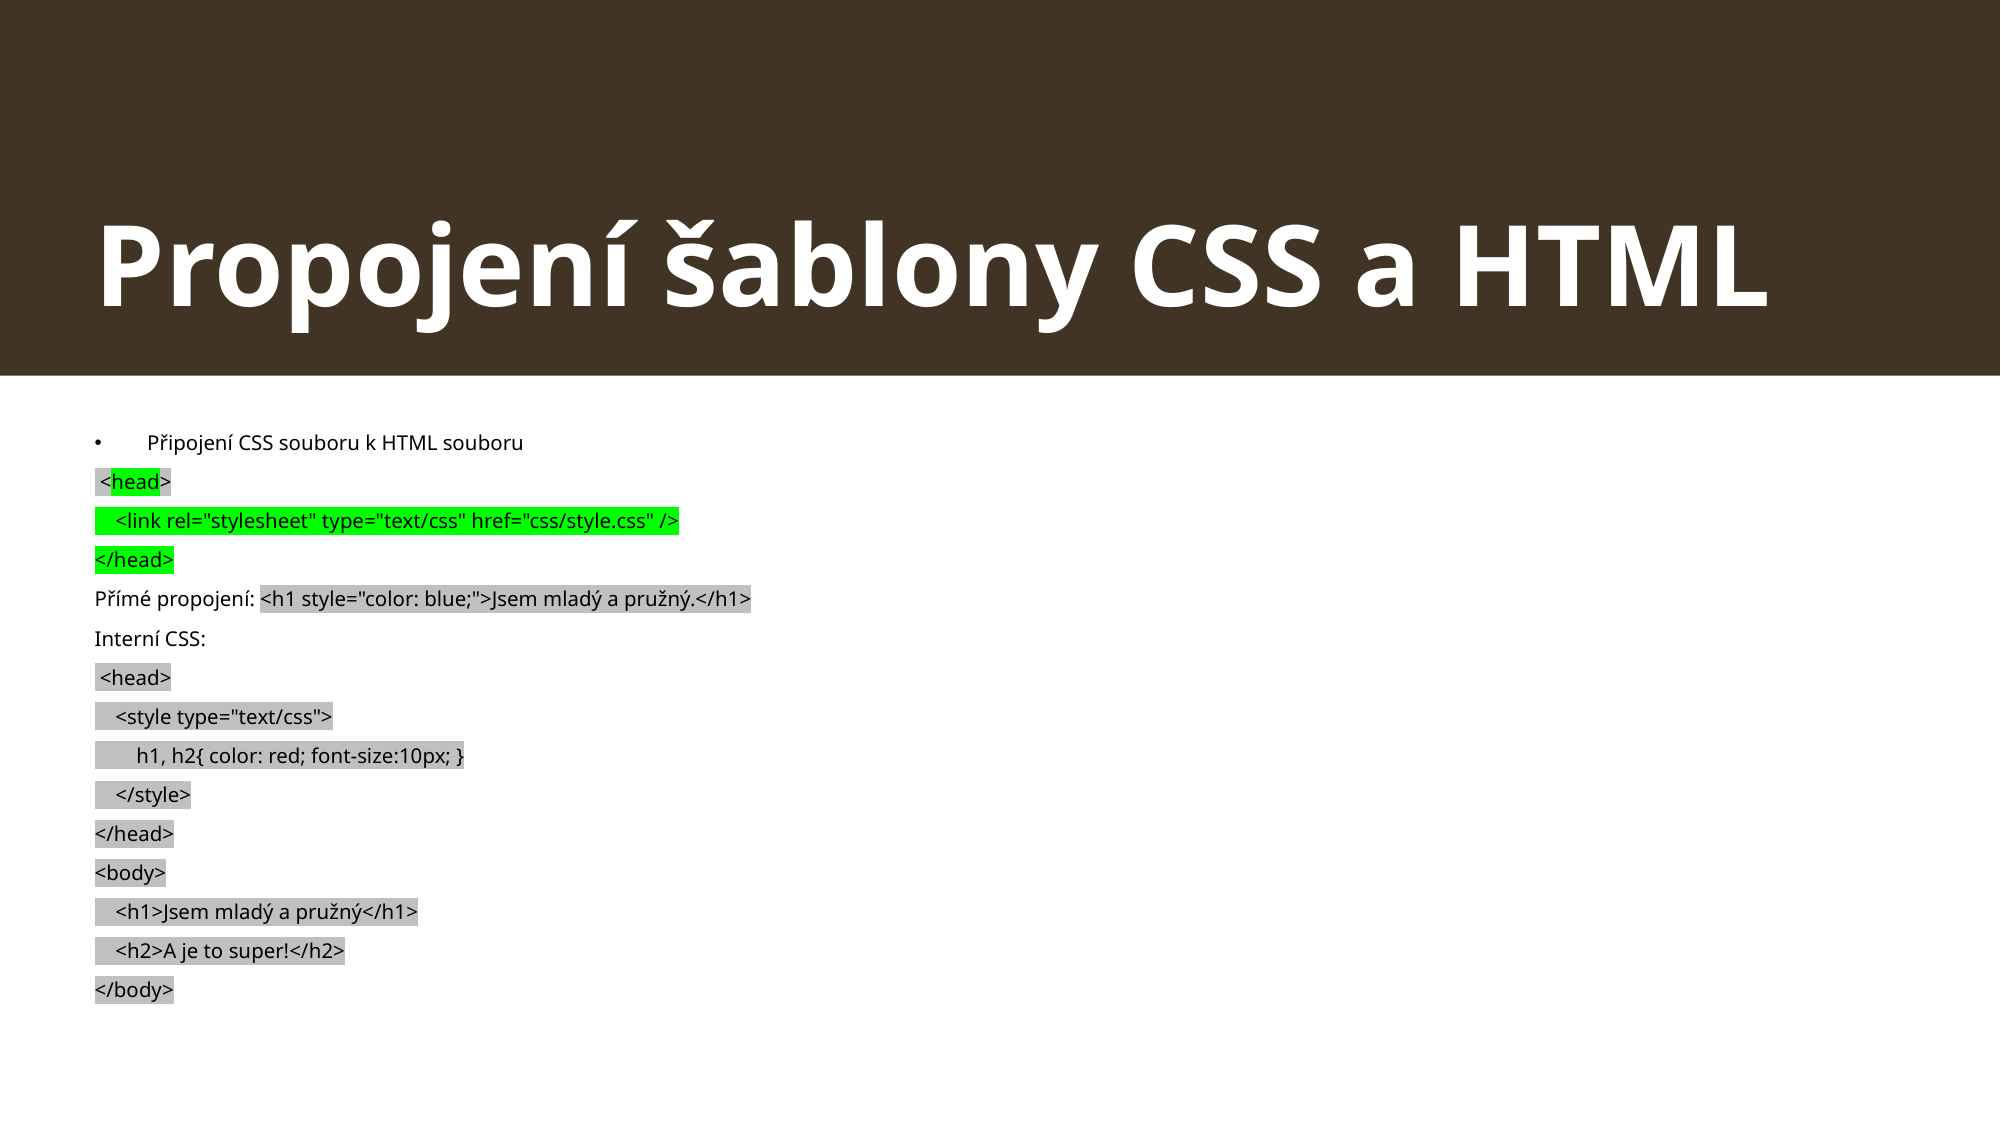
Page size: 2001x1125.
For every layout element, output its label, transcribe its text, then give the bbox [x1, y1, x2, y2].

title Propojení šablony CSS a HTML [79, 59, 1863, 337]
list Připojení CSS souboru k HTML souboru <head> <link rel="stylesheet" type="text/css" href="css/style.css" /> </head> Přímé propojení: <h1 style="color: blue;">Jsem mladý a pružný.</h1> Interní CSS: <head> <style type="text/css"> h1, h2{ color: red; font-size:10px; } </style> </head> <body> <h1>Jsem mladý a pružný</h1> <h2>A je to super!</h2> </body> [79, 422, 1863, 1014]
